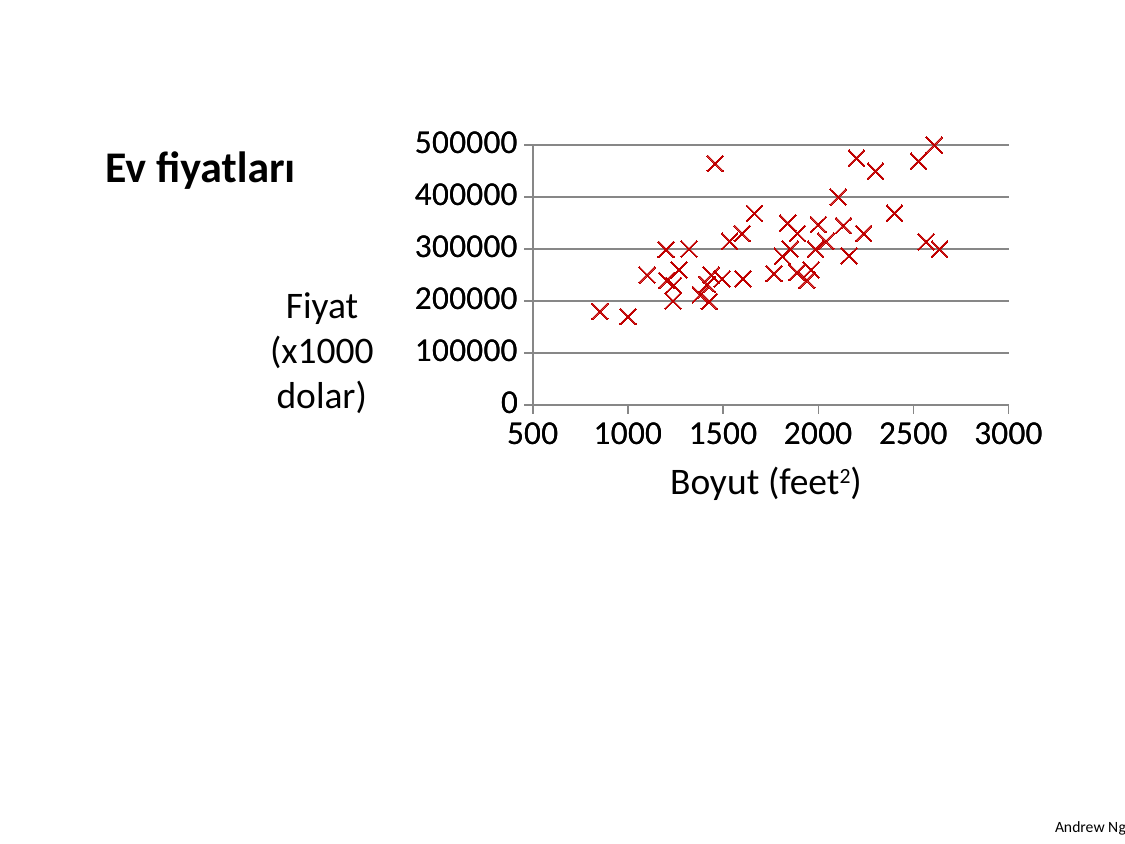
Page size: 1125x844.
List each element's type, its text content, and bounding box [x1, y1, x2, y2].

chart [401, 121, 1057, 460]
text_box Boyut (feet2) [655, 470, 877, 510]
text_box Ev fiyatları [90, 131, 311, 199]
text_box Fiyat (x1000 dolar) [224, 274, 395, 424]
